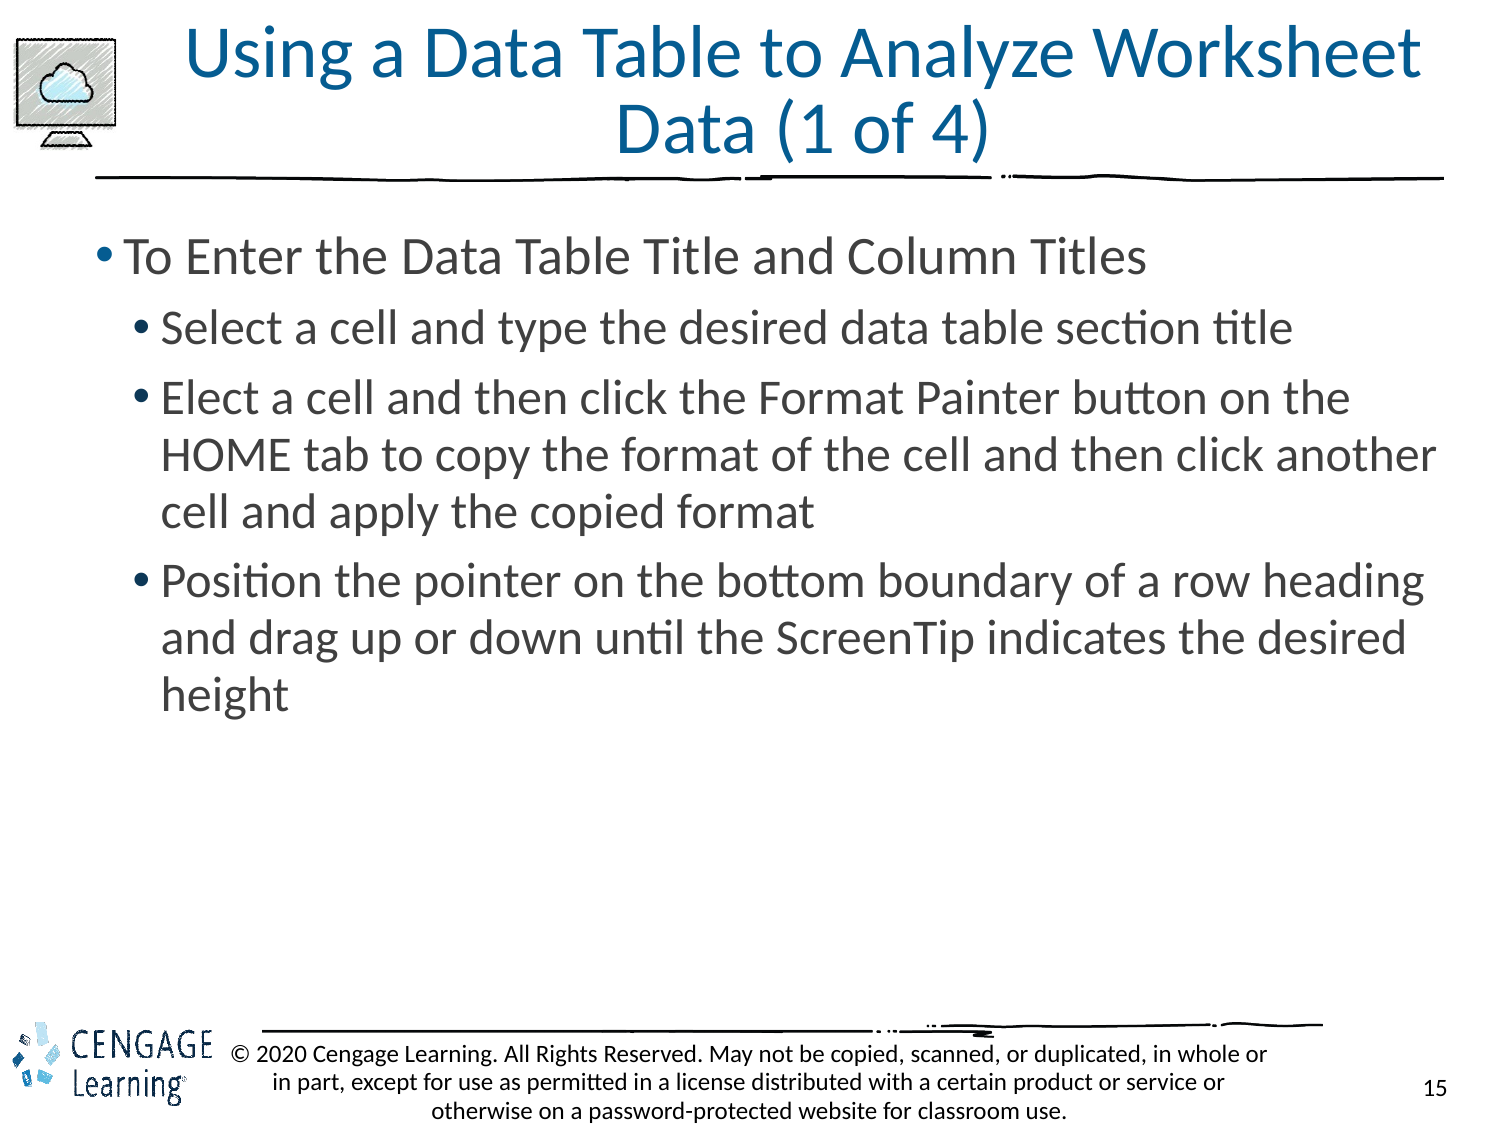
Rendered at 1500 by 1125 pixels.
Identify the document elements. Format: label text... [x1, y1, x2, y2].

picture [13, 36, 117, 151]
title Using a Data Table to Analyze Worksheet Data (1 of 4) [124, 22, 1484, 163]
list To Enter the Data Table Title and Column Titles Select a cell and type the desired data table section title Elect a cell and then click the Format Painter button on the HOME tab to copy the format of the cell and then click another cell and apply the copied format Position the pointer on the bottom boundary of a row heading and drag up or down until the ScreenTip indicates the desired height [95, 224, 1463, 975]
picture [12, 1022, 212, 1106]
picture [95, 174, 1444, 182]
picture [262, 1022, 1323, 1038]
